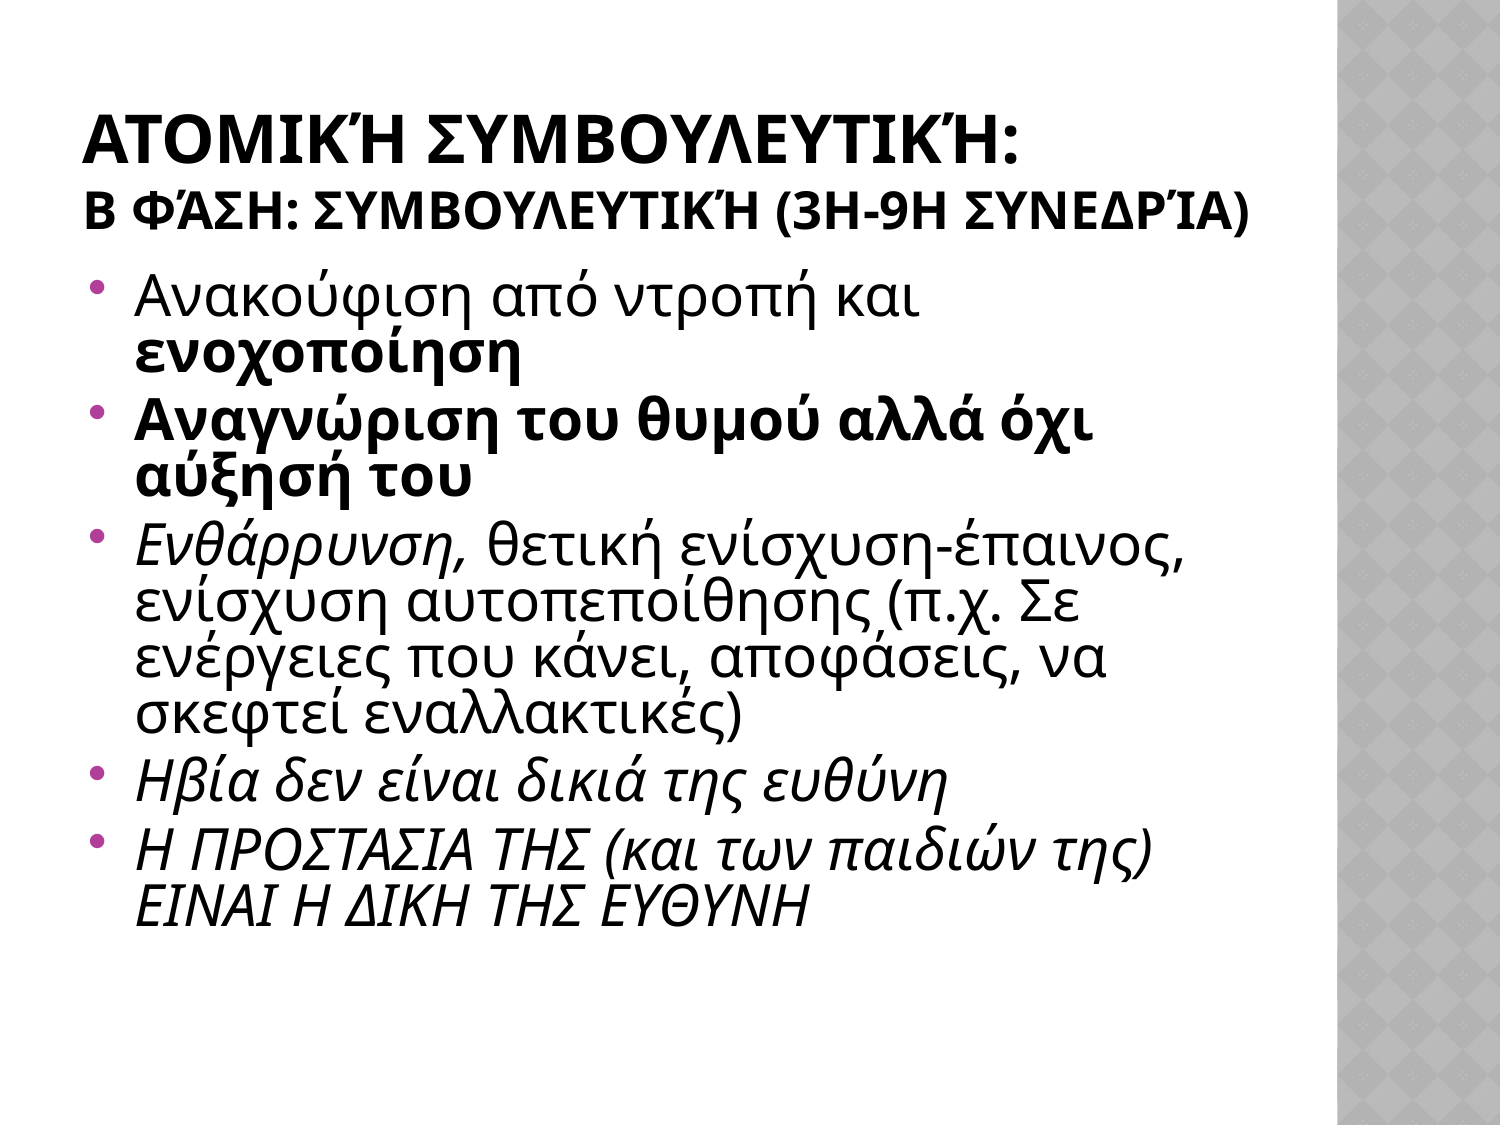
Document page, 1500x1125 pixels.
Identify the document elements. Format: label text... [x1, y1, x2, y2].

title Ατομική Συμβουλευτική: Β Φάση: Συμβουλευτική (3η-9η συνεδρία) [75, 52, 1263, 241]
list Ανακούφιση από ντροπή και ενοχοποίηση Αναγνώριση του θυμού αλλά όχι αύξησή του Ενθάρρυνση, θετική ενίσχυση-έπαινος, ενίσχυση αυτοπεποίθησης (π.χ. Σε ενέργειες που κάνει, αποφάσεις, να σκεφτεί εναλλακτικές) Ηβία δεν είναι δικιά της ευθύνη Η ΠΡΟΣΤΑΣΙΑ ΤΗΣ (και των παιδιών της) ΕΙΝΑΙ Η ΔΙΚΗ ΤΗΣ ΕΥΘΥΝΗ [74, 263, 1263, 1060]
